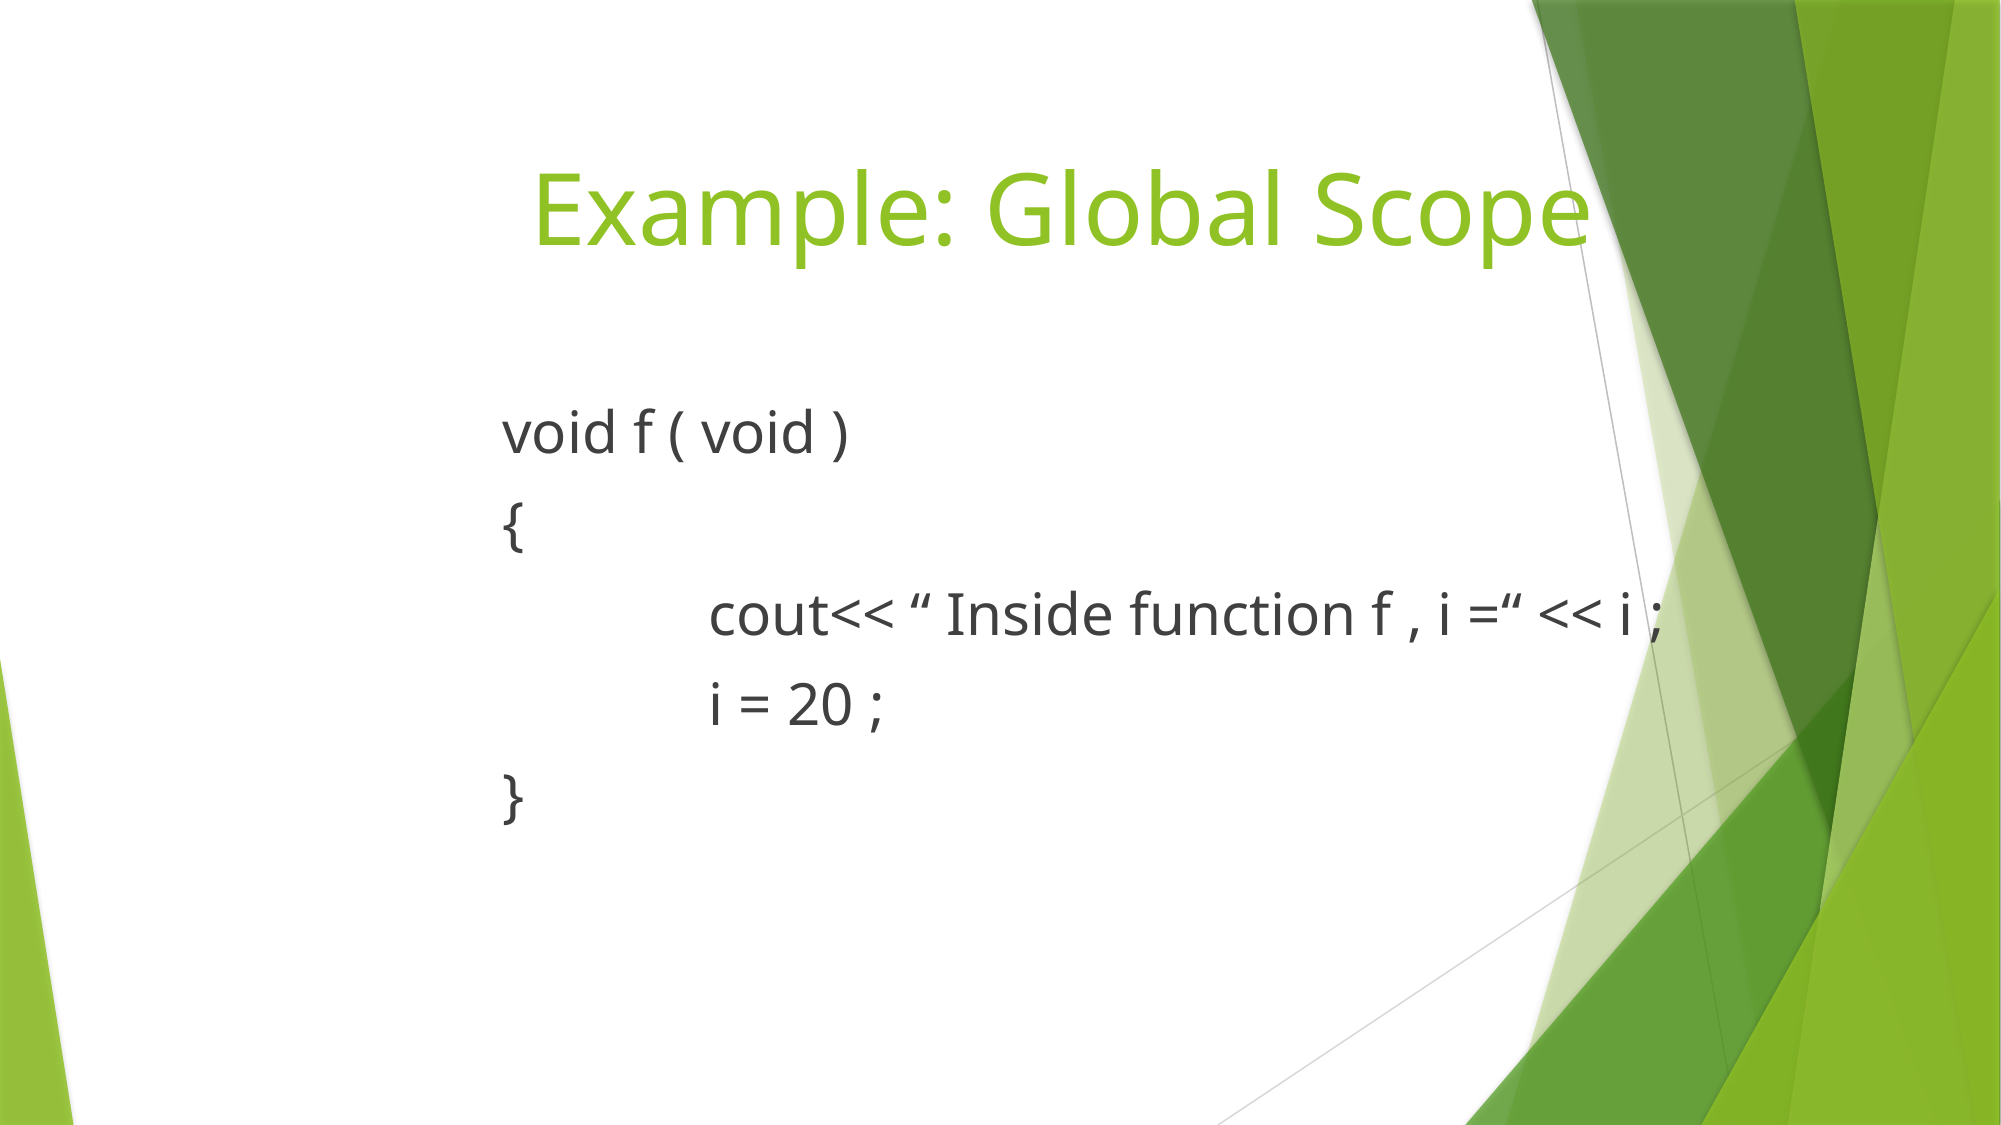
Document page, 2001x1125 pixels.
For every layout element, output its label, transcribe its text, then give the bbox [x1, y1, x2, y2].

title Example: Global Scope [387, 137, 1738, 325]
list void f ( void ) { cout<< “ Inside function f , i =“ << i ; i = 20 ; } [487, 387, 1725, 1063]
